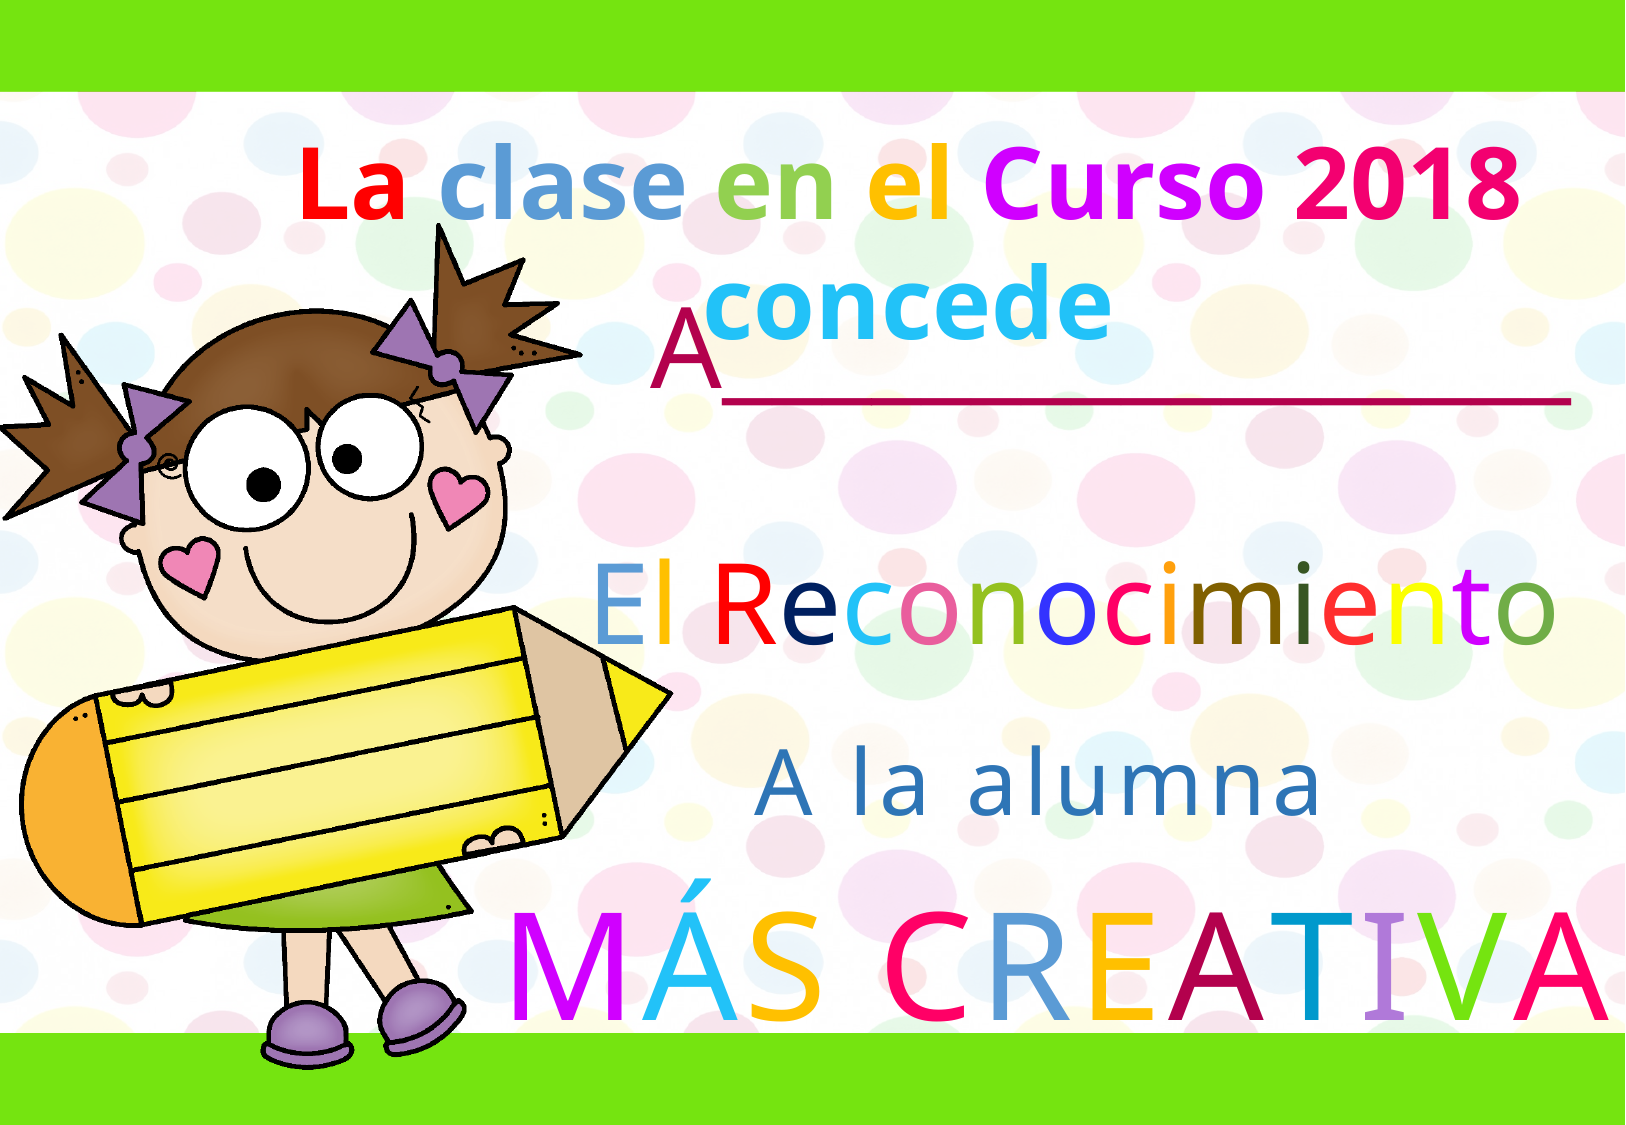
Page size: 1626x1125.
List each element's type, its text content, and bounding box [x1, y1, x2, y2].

text_box [0, 91, 1625, 194]
text_box [687, 367, 1625, 524]
text_box La clase en el Curso 2018 concede [191, 112, 1625, 367]
text_box El Reconocimiento [687, 524, 1625, 675]
text_box [687, 675, 1625, 862]
picture [0, 194, 687, 1086]
text_box MÁS CREATIVA [687, 862, 1625, 1058]
text_box A la alumna [739, 716, 1370, 842]
text_box A_________________ [687, 268, 1588, 419]
